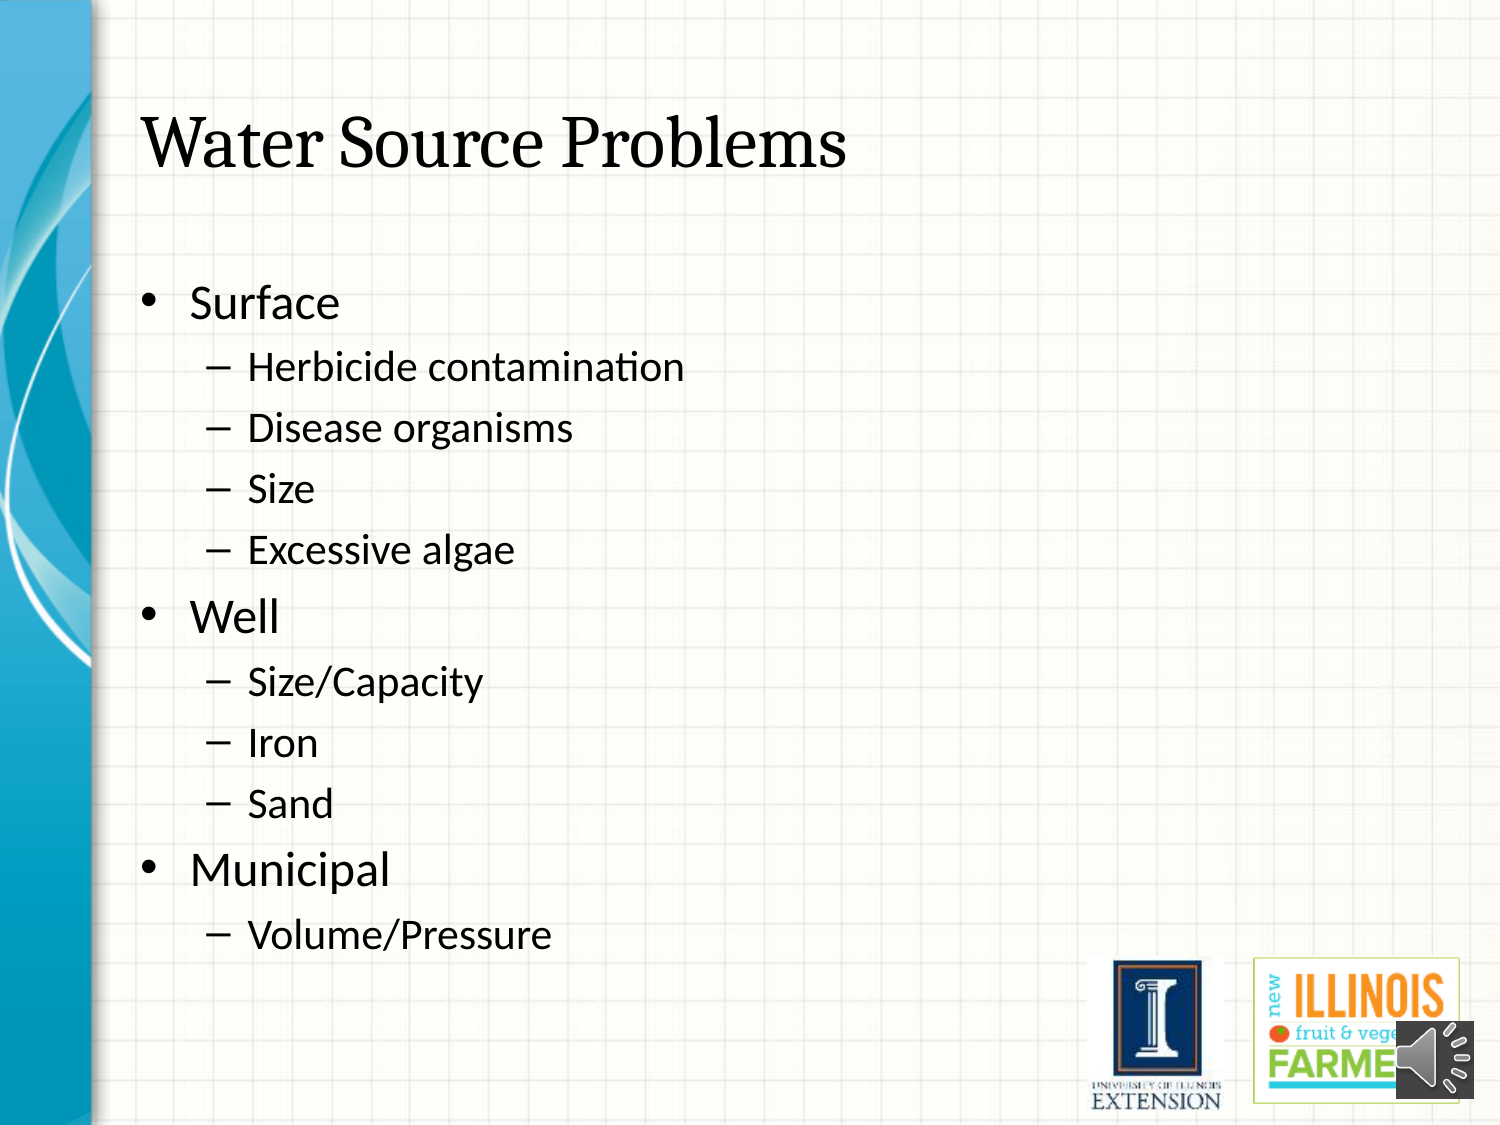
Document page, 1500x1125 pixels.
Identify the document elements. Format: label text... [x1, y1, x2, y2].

title Water Source Problems [125, 44, 1450, 232]
list Surface Herbicide contamination Disease organisms Size Excessive algae Well Size/Capacity Iron Sand Municipal Volume/Pressure [125, 261, 1450, 967]
picture [0, 0, 1500, 1125]
